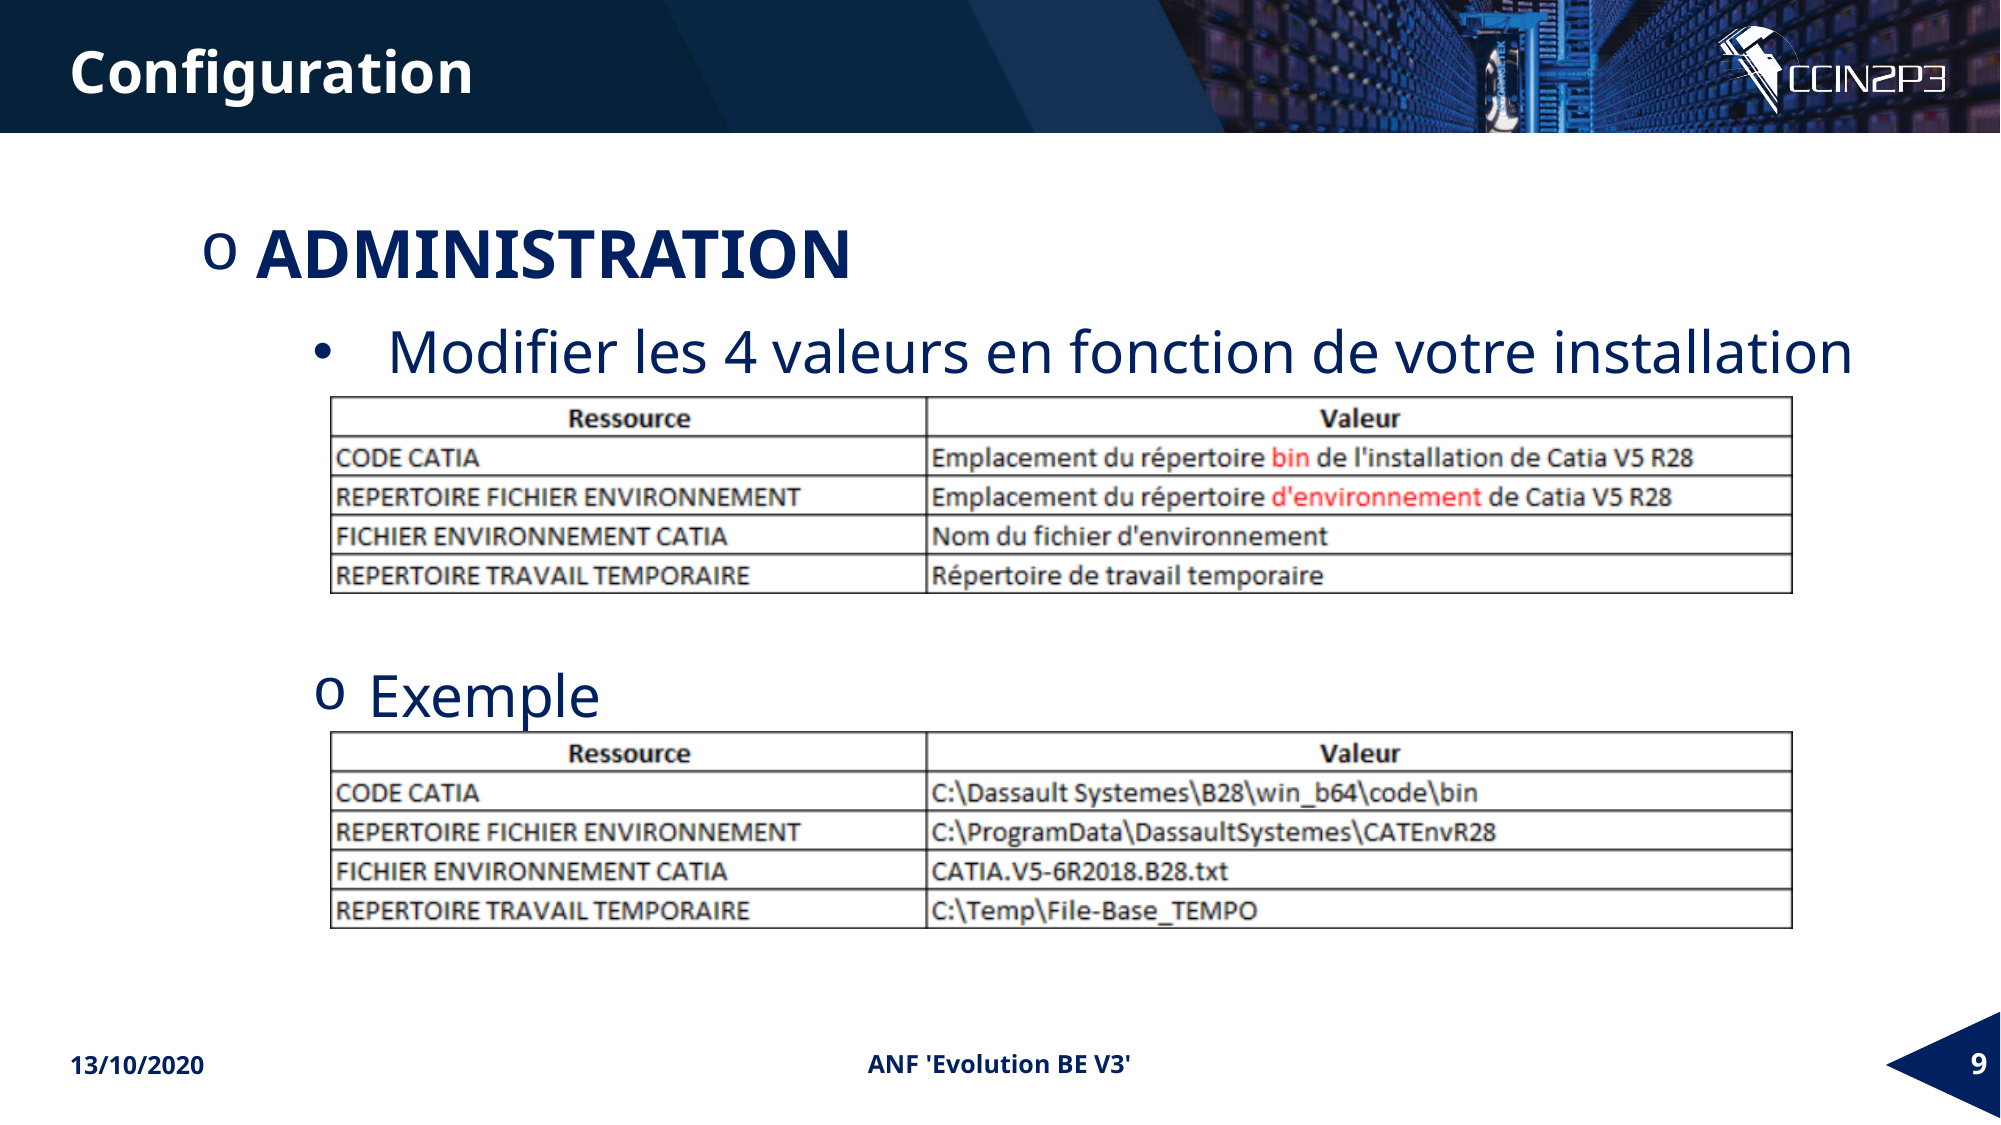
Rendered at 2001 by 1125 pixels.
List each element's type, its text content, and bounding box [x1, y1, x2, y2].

list ADMINISTRATION Modifier les 4 valeurs en fonction de votre installation Exemple [184, 196, 1946, 997]
picture [330, 731, 1793, 929]
picture [330, 396, 1793, 594]
picture [0, 0, 2000, 133]
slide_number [55, 1035, 410, 1095]
list Configuration [55, 35, 1718, 105]
slide_number 9 [1590, 1035, 2000, 1096]
footer ANF 'Evolution BE V3' [527, 1035, 1473, 1095]
